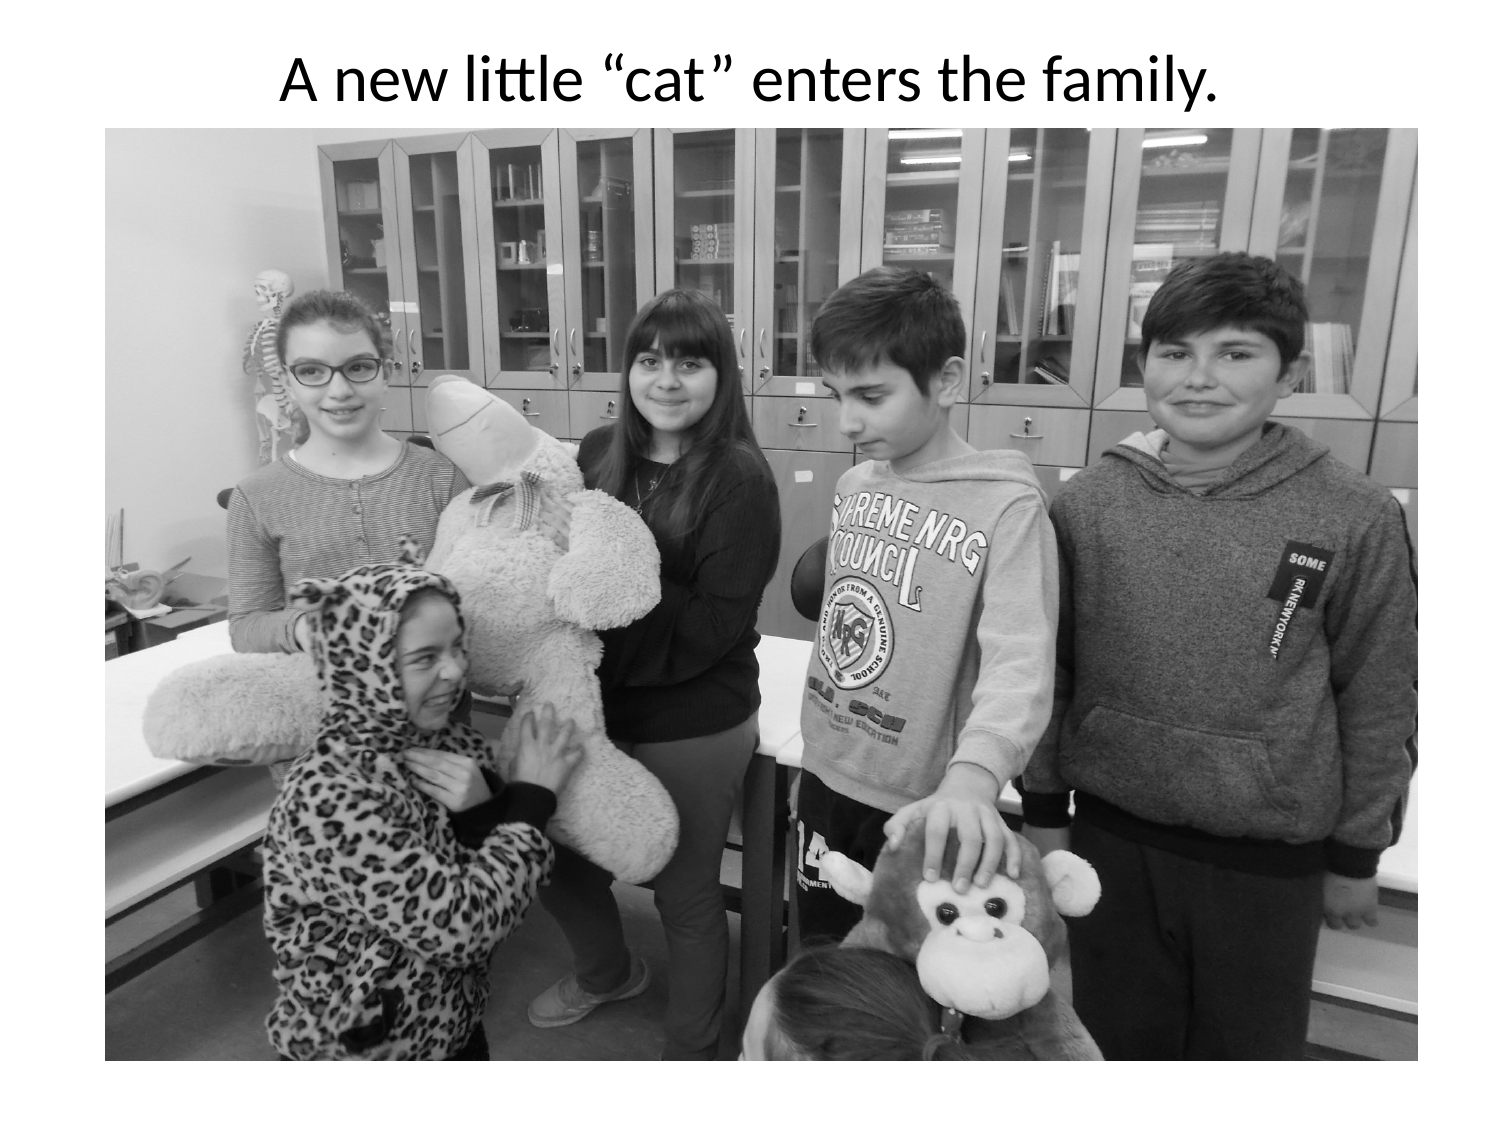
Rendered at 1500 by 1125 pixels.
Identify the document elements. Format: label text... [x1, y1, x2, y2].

title A new little “cat” enters the family. [75, 45, 1425, 106]
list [105, 128, 1419, 1061]
